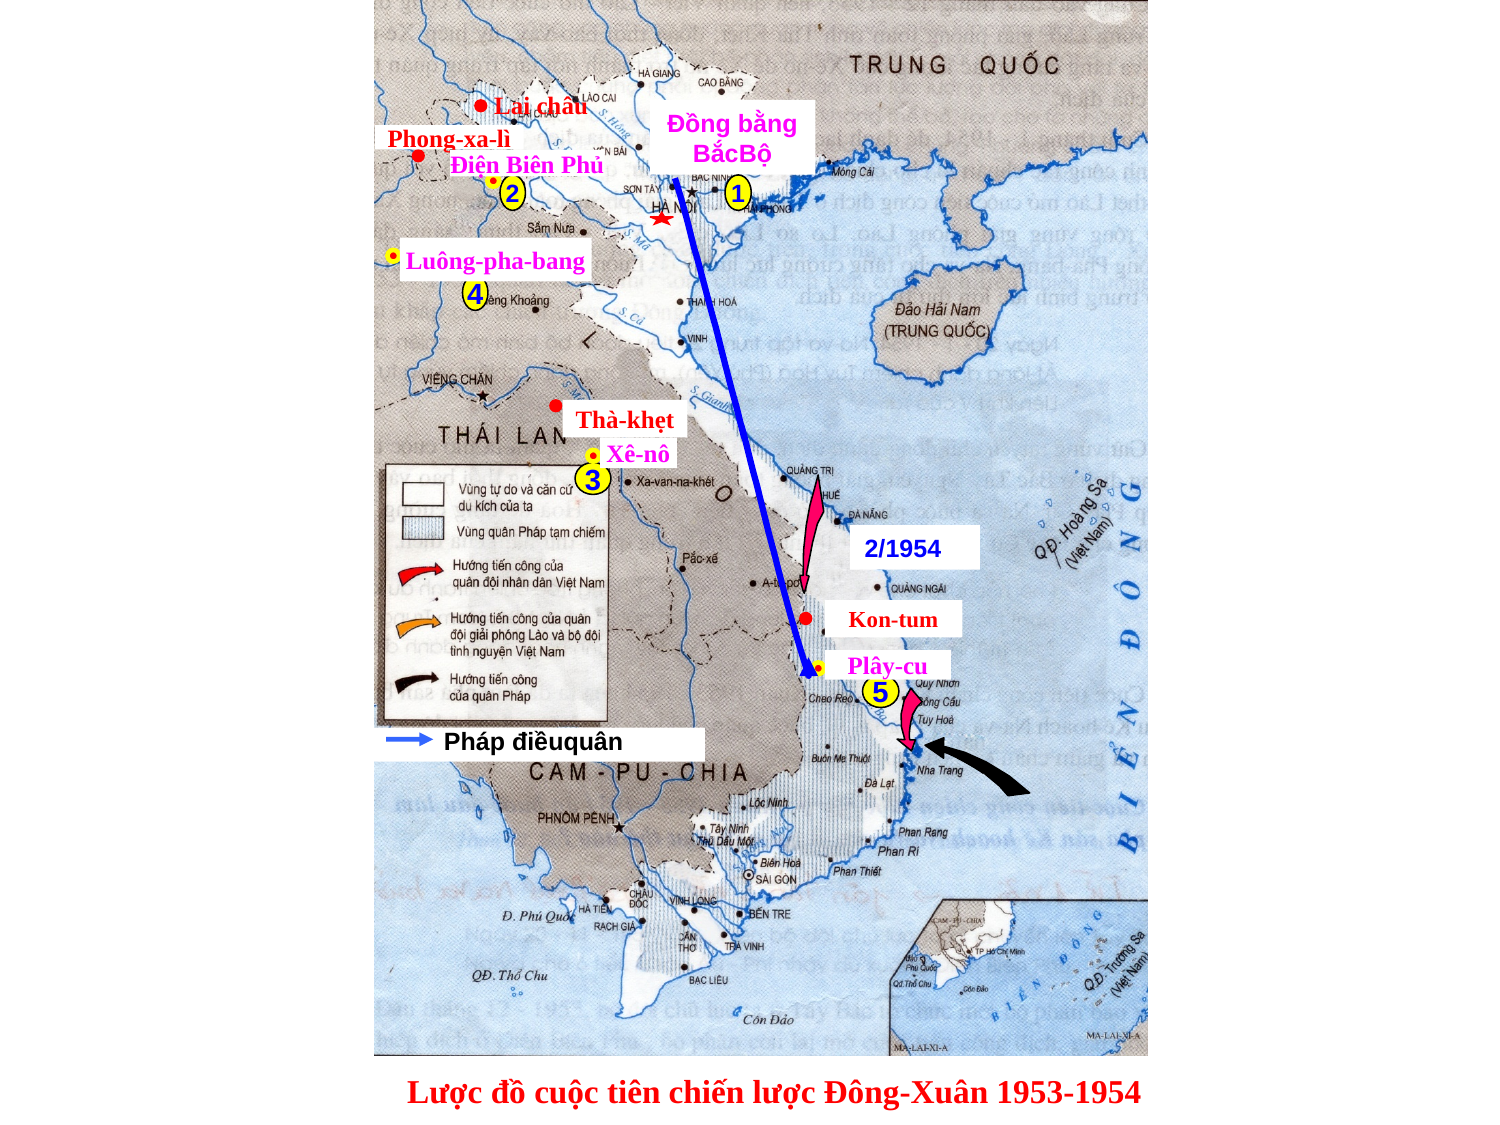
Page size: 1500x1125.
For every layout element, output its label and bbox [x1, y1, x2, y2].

text_box [362, 0, 1176, 1125]
